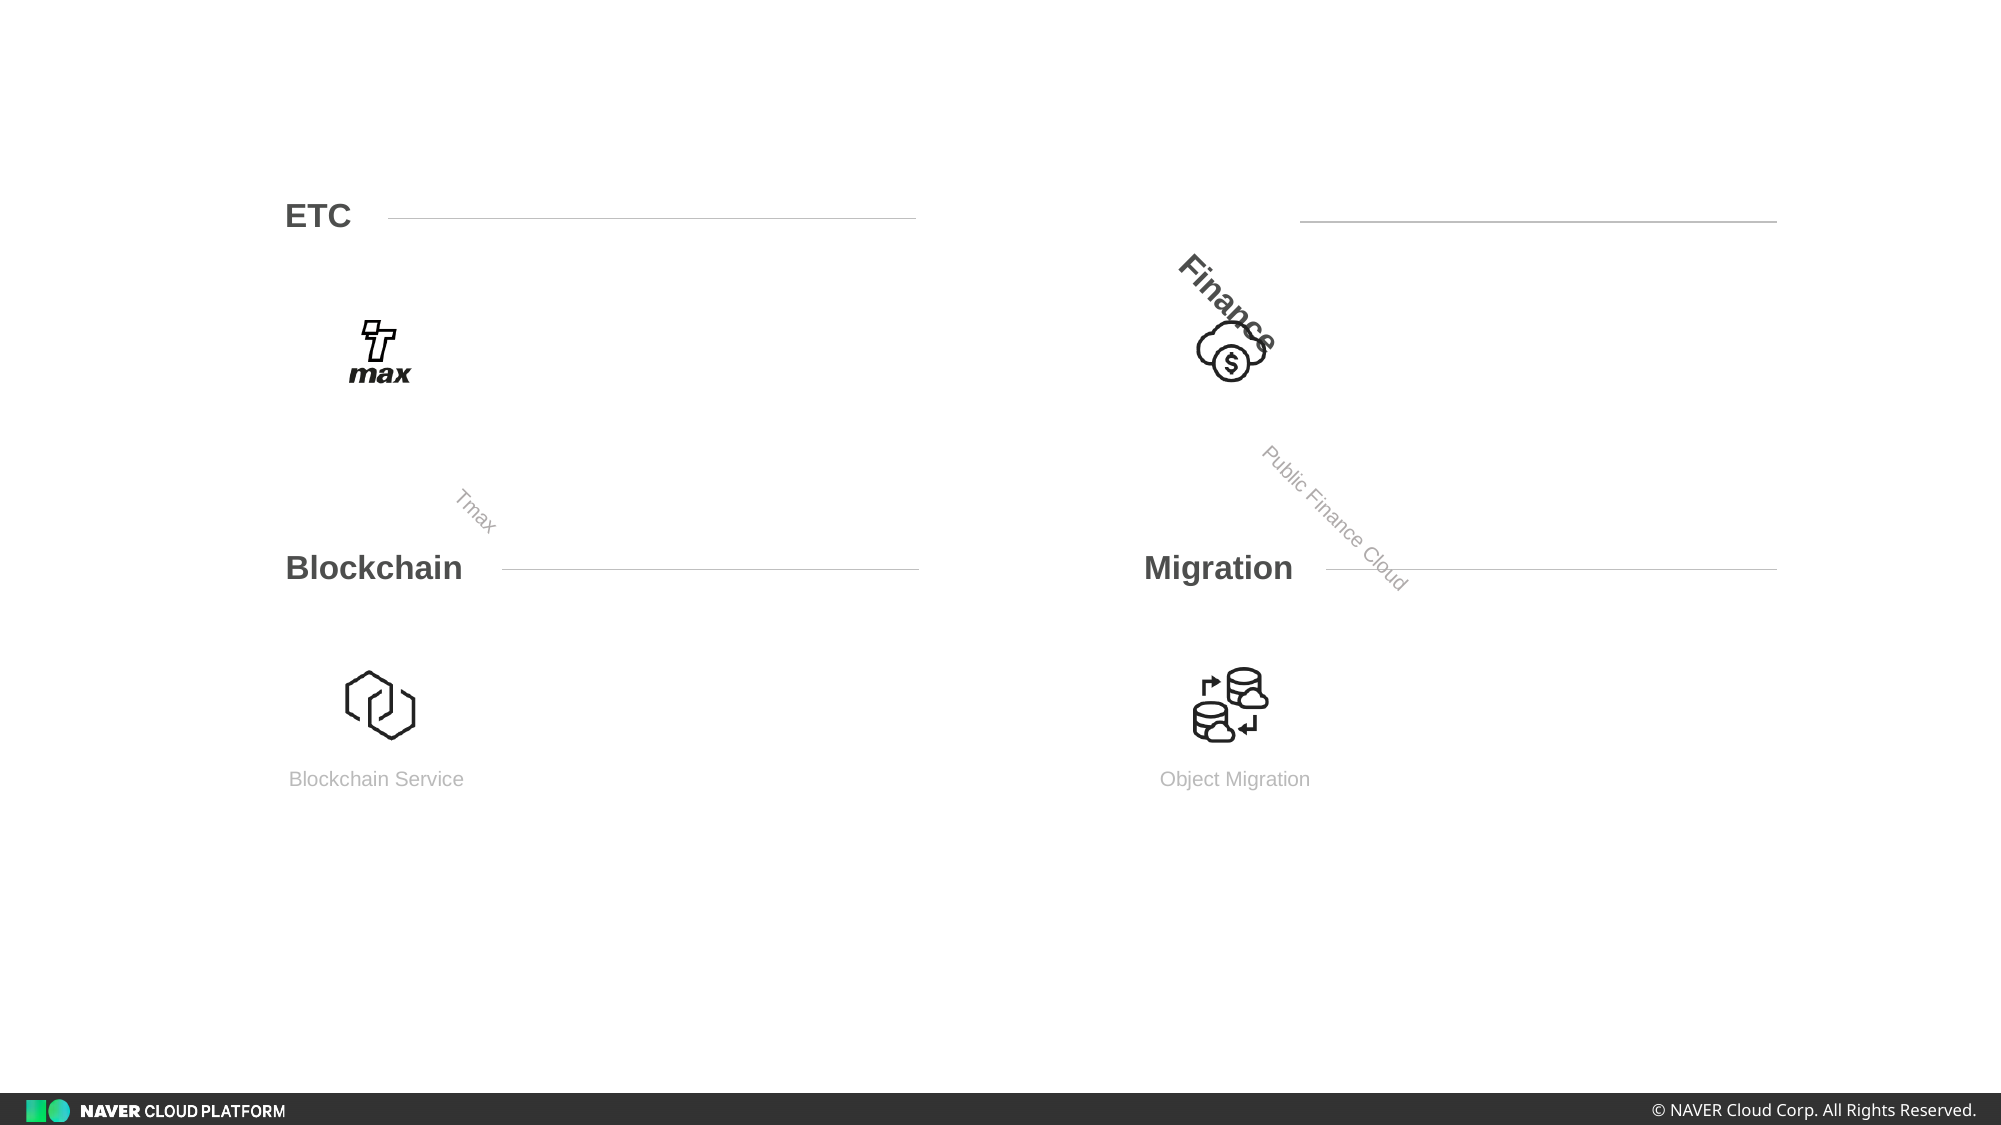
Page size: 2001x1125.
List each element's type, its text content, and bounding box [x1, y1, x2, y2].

text_box ETC [277, 186, 360, 242]
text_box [1135, 619, 1778, 799]
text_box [1135, 190, 1778, 619]
picture [1193, 667, 1270, 743]
picture [1193, 312, 1270, 389]
picture [342, 667, 418, 743]
text_box Blockchain Service [281, 757, 472, 798]
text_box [0, 1091, 2000, 1125]
picture [342, 312, 418, 389]
text_box Blockchain [278, 538, 471, 594]
